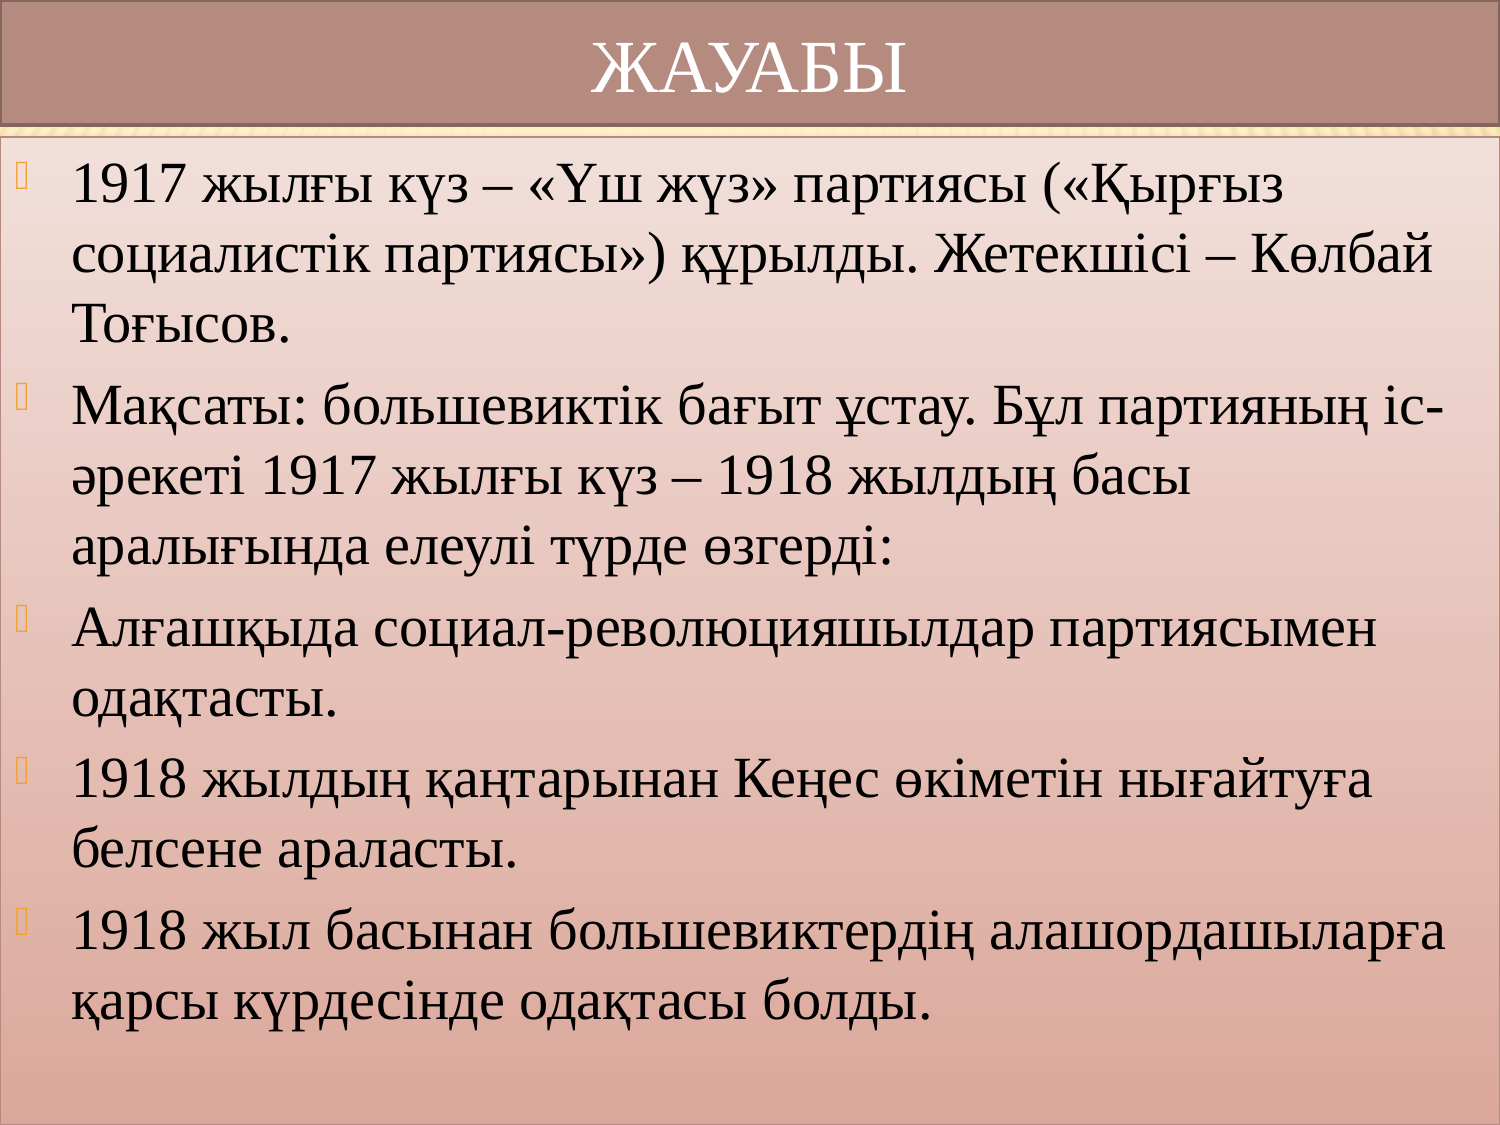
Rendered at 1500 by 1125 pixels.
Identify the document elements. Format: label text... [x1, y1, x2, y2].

title жауабы [0, 0, 1500, 127]
list 1917 жылғы күз – «Үш жүз» партиясы («Қырғыз социалистік партиясы») құрылды. Жетекшісі – Көлбай Тоғысов. Мақсаты: большевиктік бағыт ұстау. Бұл партияның іс-әрекеті 1917 жылғы күз – 1918 жылдың басы аралығында елеулі түрде өзгерді: Алғашқыда социал-революцияшылдар партиясымен одақтасты. 1918 жылдың қаңтарынан Кеңес өкіметін нығайтуға белсене араласты. 1918 жыл басынан большевиктердің алашордашыларға қарсы күрдесінде одақтасы болды. [0, 136, 1500, 1125]
